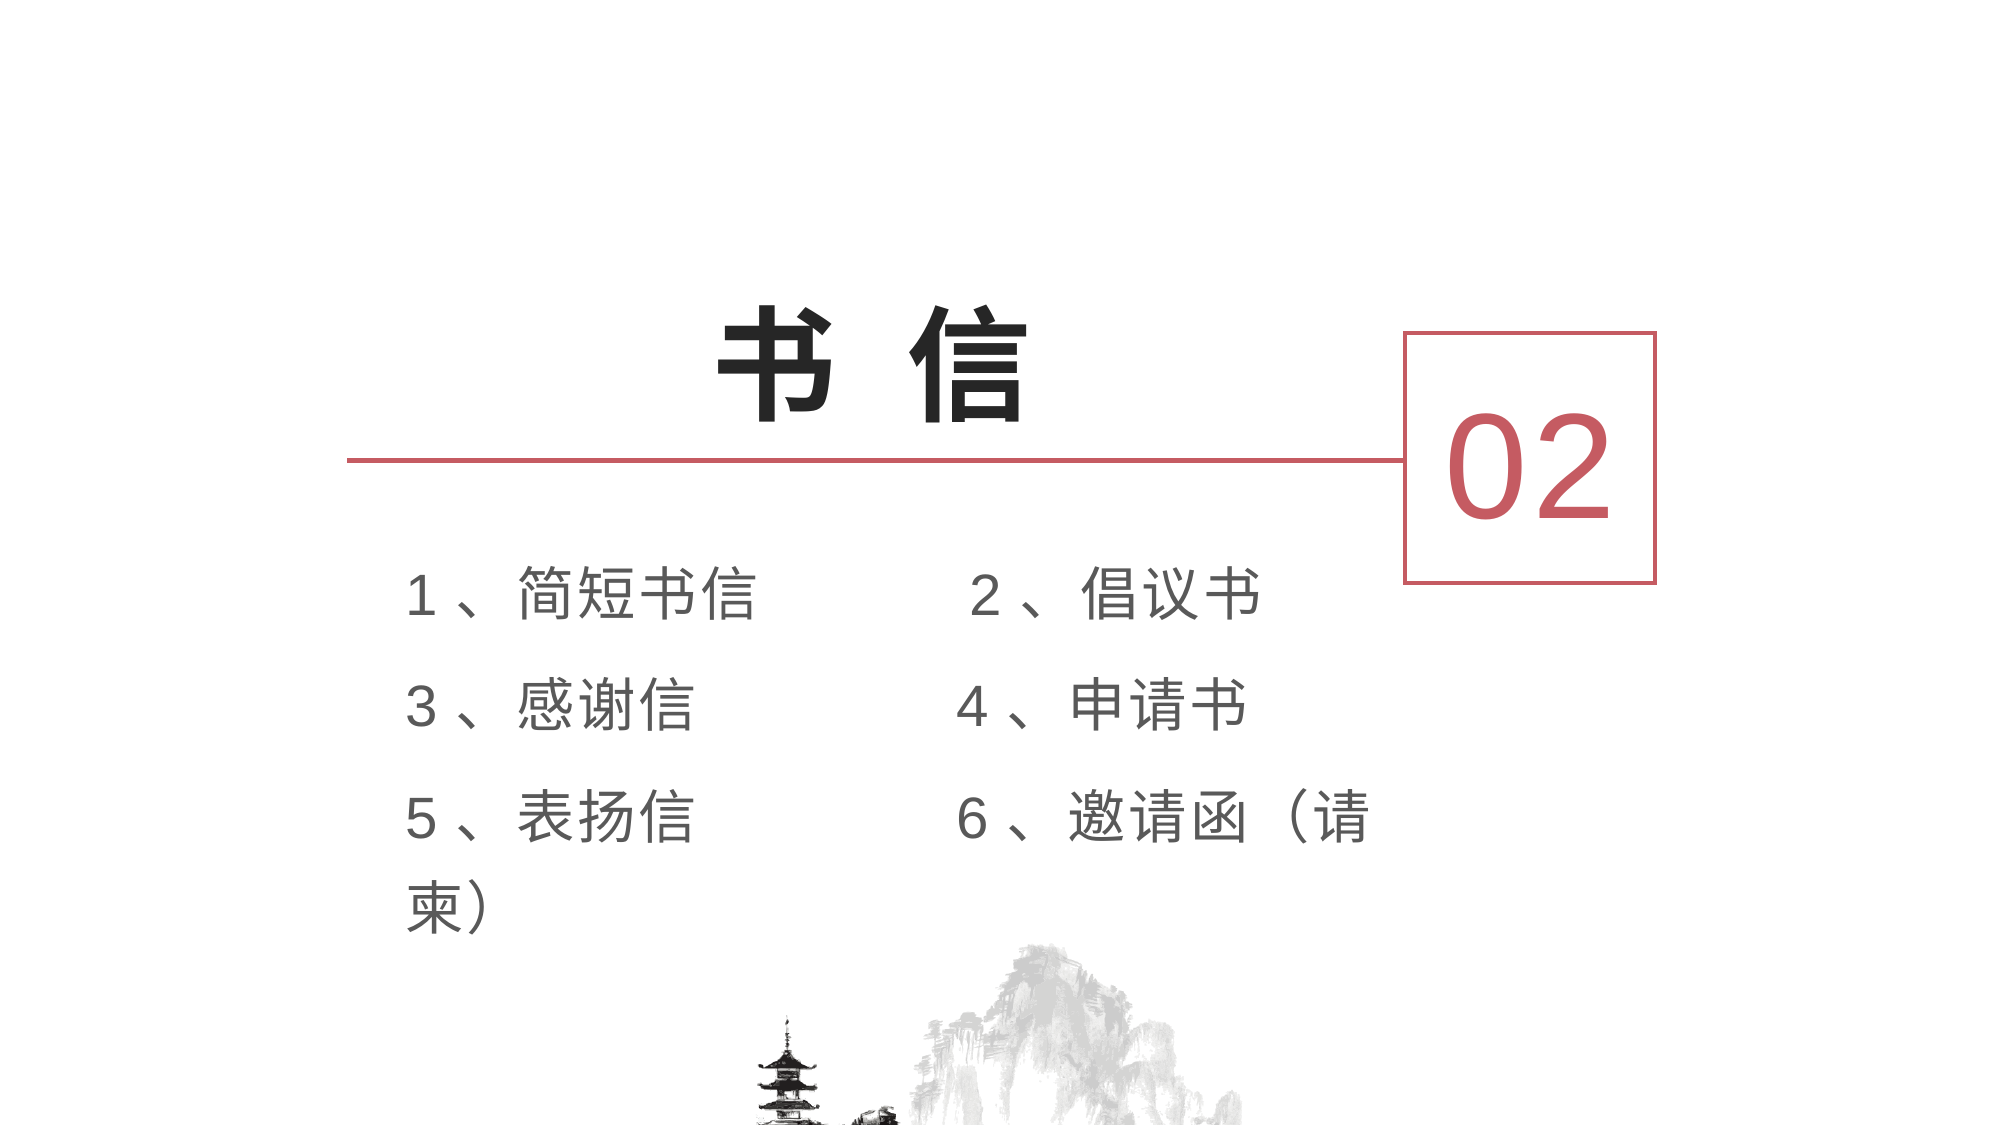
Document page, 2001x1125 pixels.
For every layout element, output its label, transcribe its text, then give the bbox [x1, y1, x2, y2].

picture [666, 972, 1334, 1125]
list 1、简短书信 2、倡议书 3、感谢信 4、申请书 5、表扬信 6、邀请函（请柬） [390, 528, 1497, 972]
title 书 信 [365, 249, 1377, 444]
text_box 02 [1404, 332, 1656, 584]
